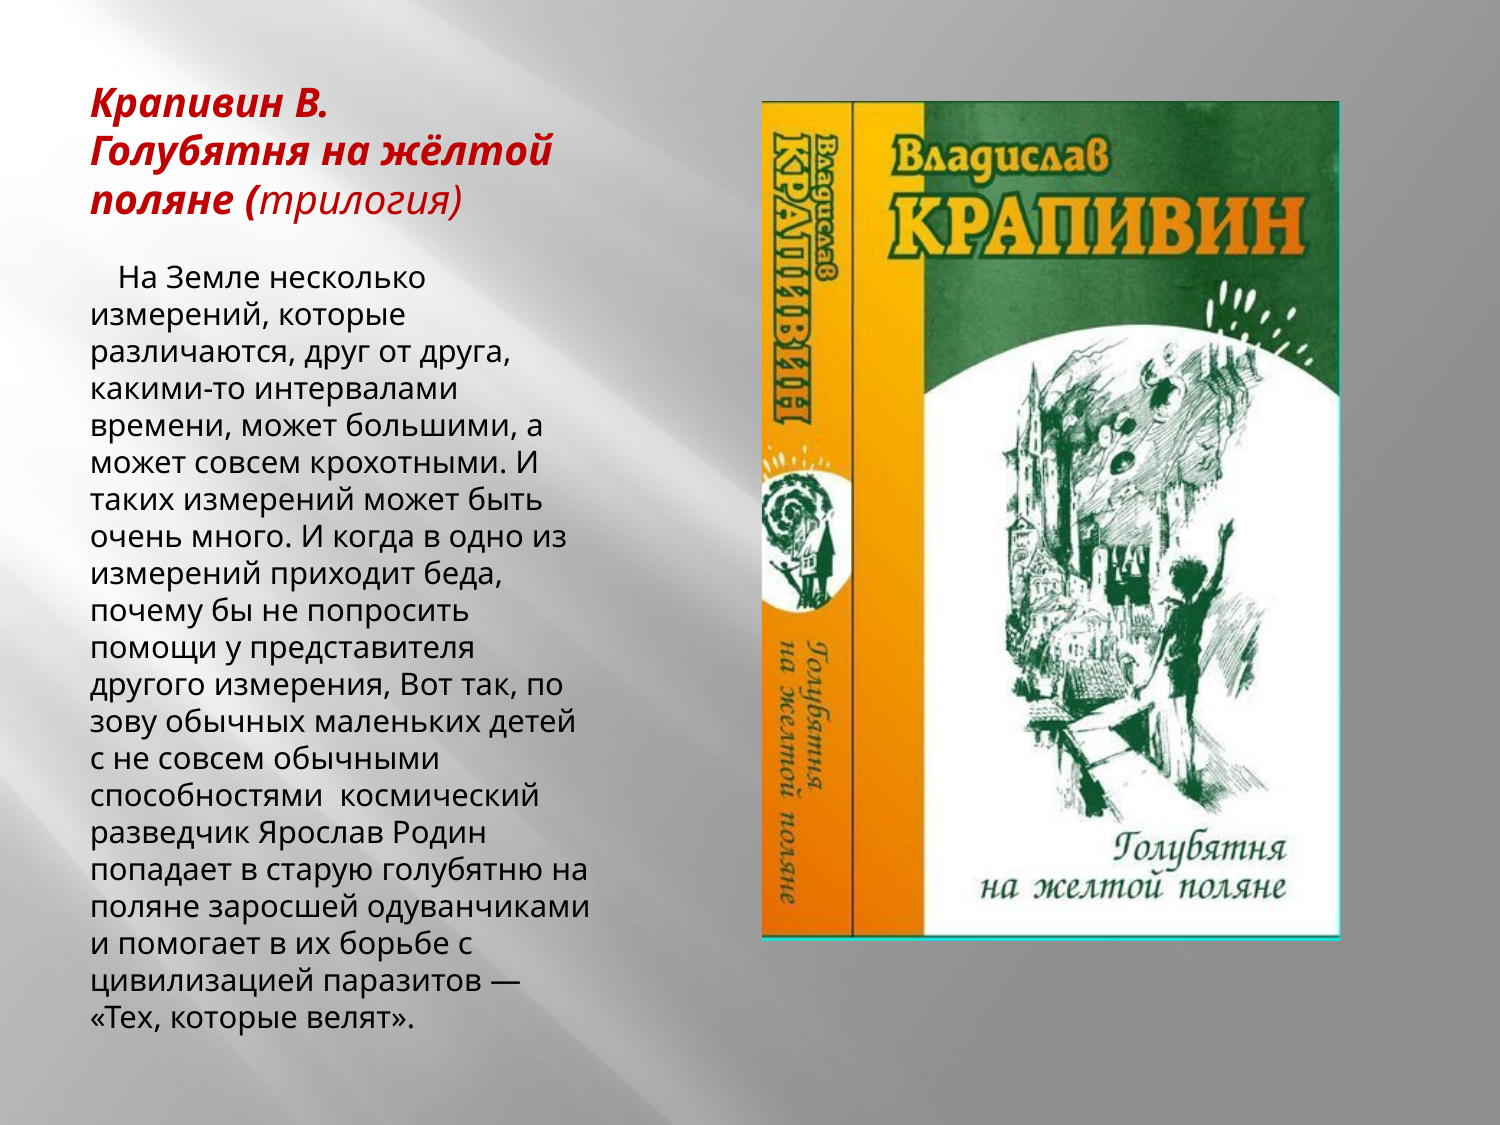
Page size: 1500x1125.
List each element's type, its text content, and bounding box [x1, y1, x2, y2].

list На Земле несколько измерений, которые различаются, друг от друга, какими-то интервалами времени, может большими, а может совсем крохотными. И таких измерений может быть очень много. И когда в одно из измерений приходит беда, почему бы не попросить помощи у представителя другого измерения, Вот так, по зову обычных маленьких детей с не совсем обычными способностями космический разведчик Ярослав Родин попадает в старую голубятню на поляне заросшей одуванчиками и помогает в их борьбе с цивилизацией паразитов — «Тех, которые велят». [75, 249, 609, 1094]
picture [761, 101, 1341, 941]
title Крапивин В. Голубятня на жёлтой поляне (трилогия) [75, 44, 569, 249]
